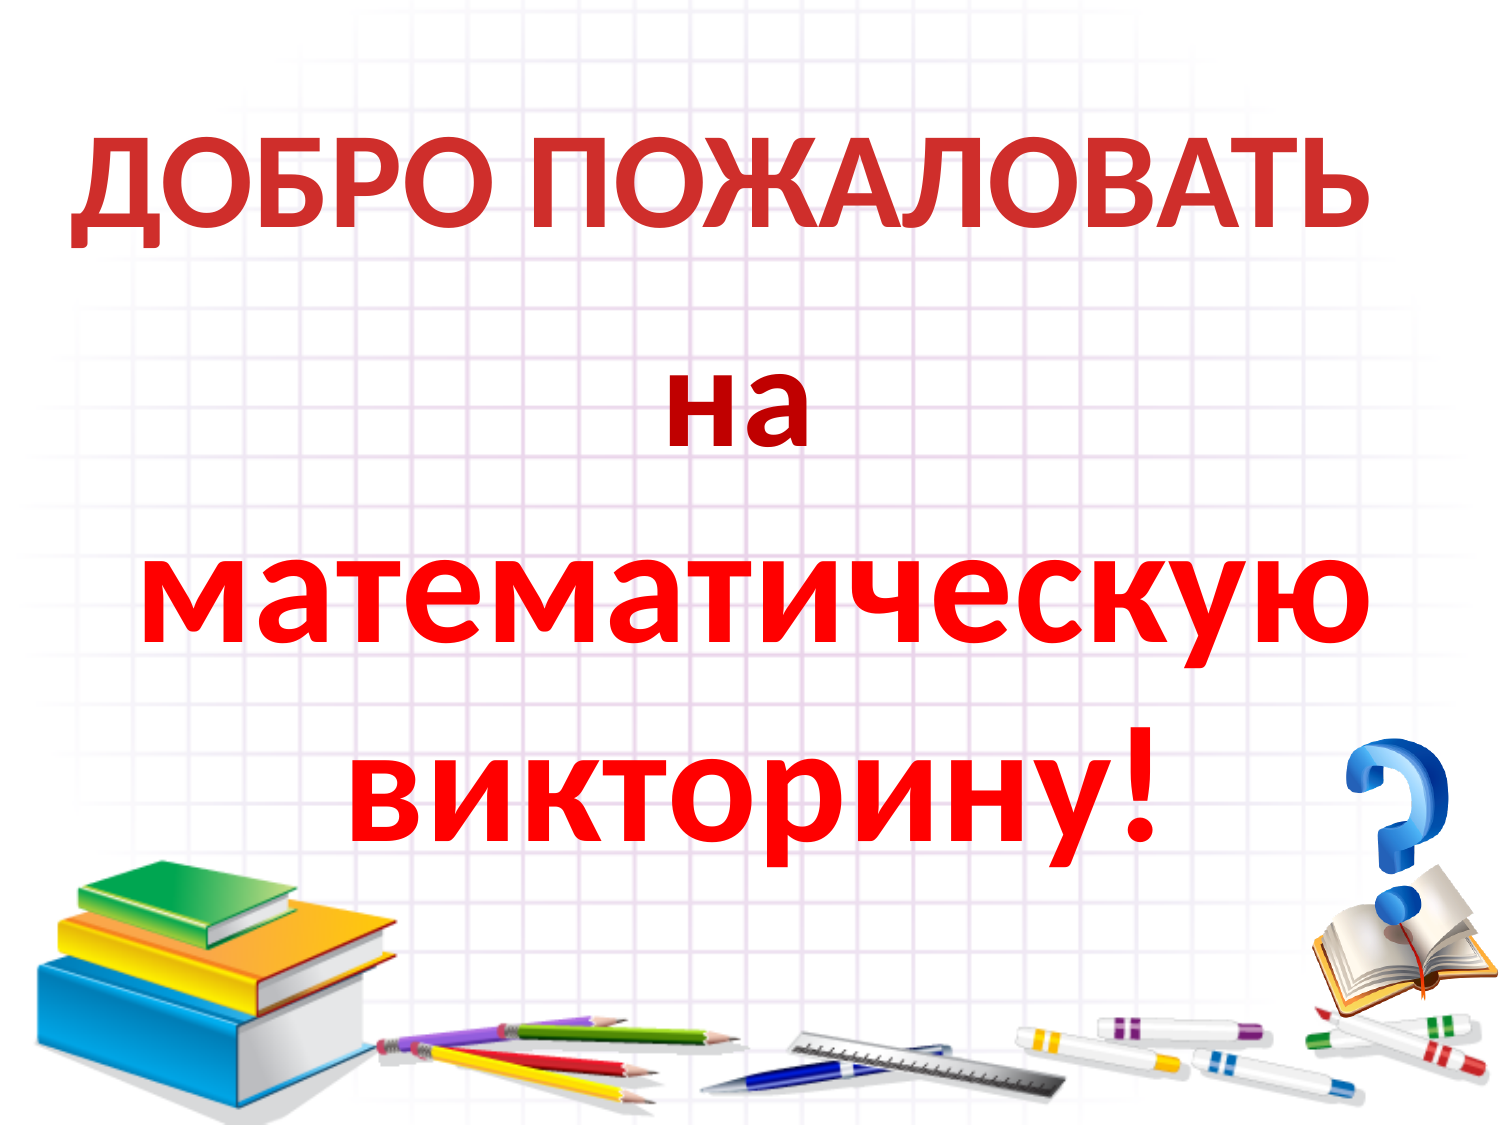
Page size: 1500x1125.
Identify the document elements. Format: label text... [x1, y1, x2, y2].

text_box на математическую викторину! [58, 292, 1453, 883]
picture [0, 0, 1500, 1125]
text_box ДОБРО ПОЖАЛОВАТЬ [46, 82, 1430, 262]
